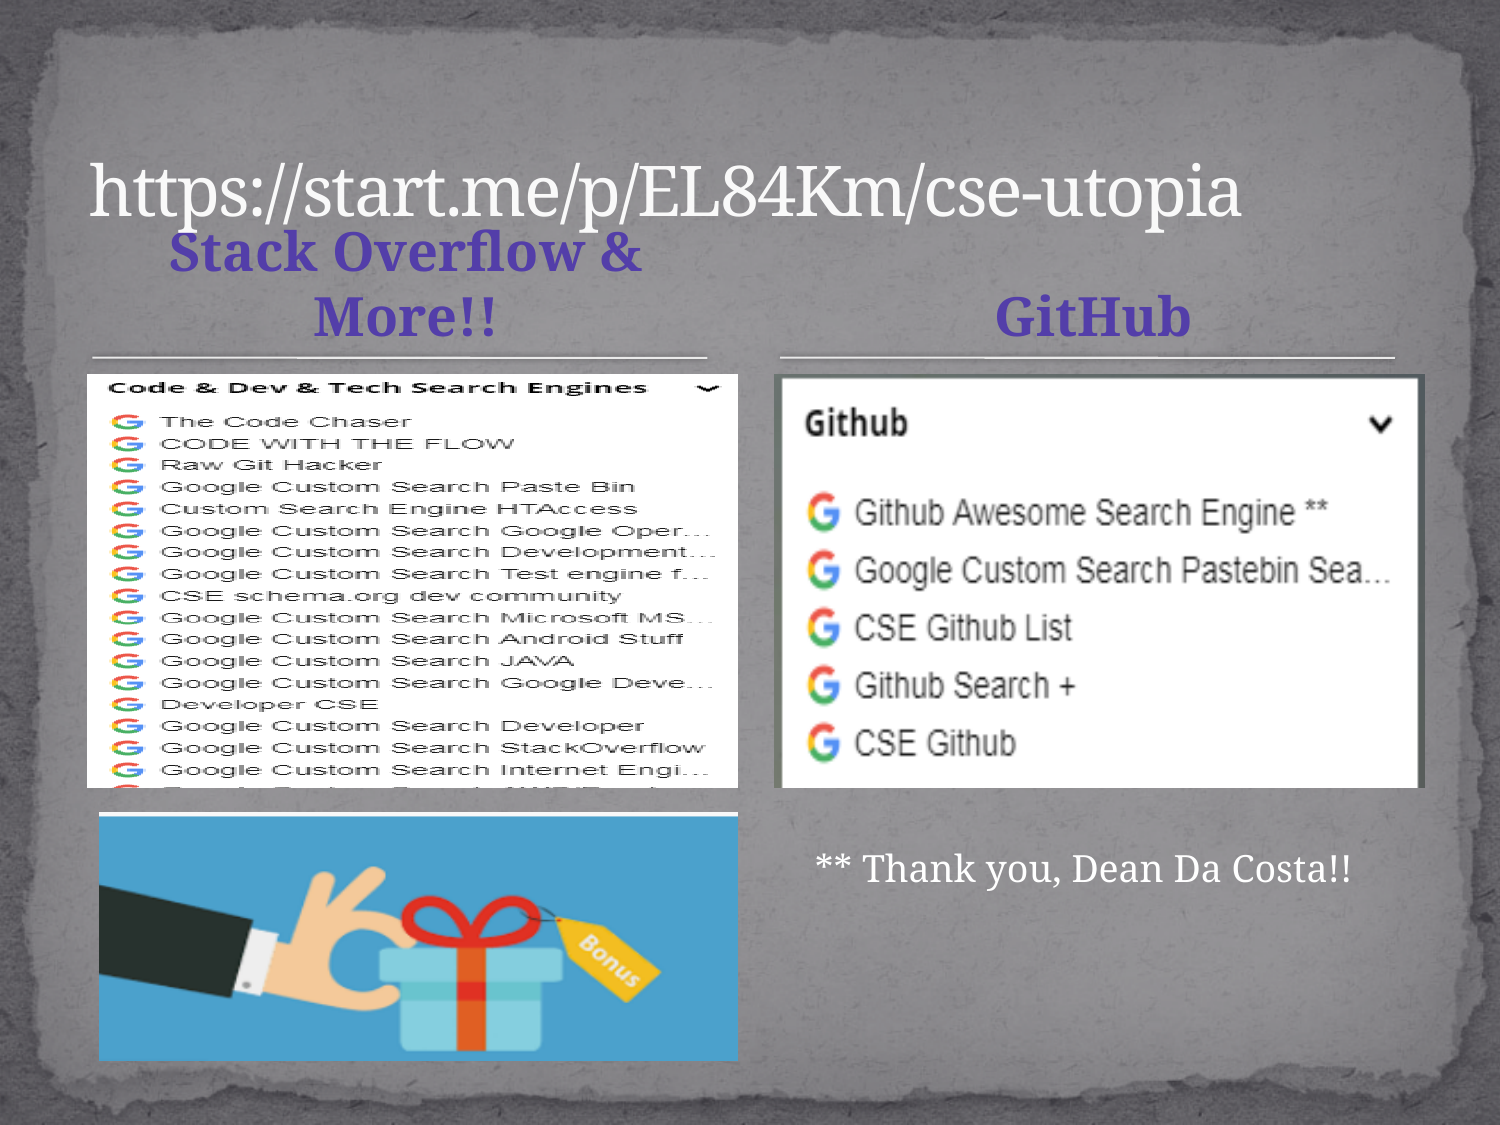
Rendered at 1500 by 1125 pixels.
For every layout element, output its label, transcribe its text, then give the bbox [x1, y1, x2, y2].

text_box ** Thank you, Dean Da Costa!! [799, 837, 1413, 898]
picture [99, 812, 738, 1061]
list Stack Overflow & More!! [73, 228, 740, 357]
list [776, 376, 1424, 786]
list GitHub [760, 228, 1427, 357]
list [89, 376, 736, 786]
title https://start.me/p/EL84Km/cse-utopia [74, 87, 1425, 238]
